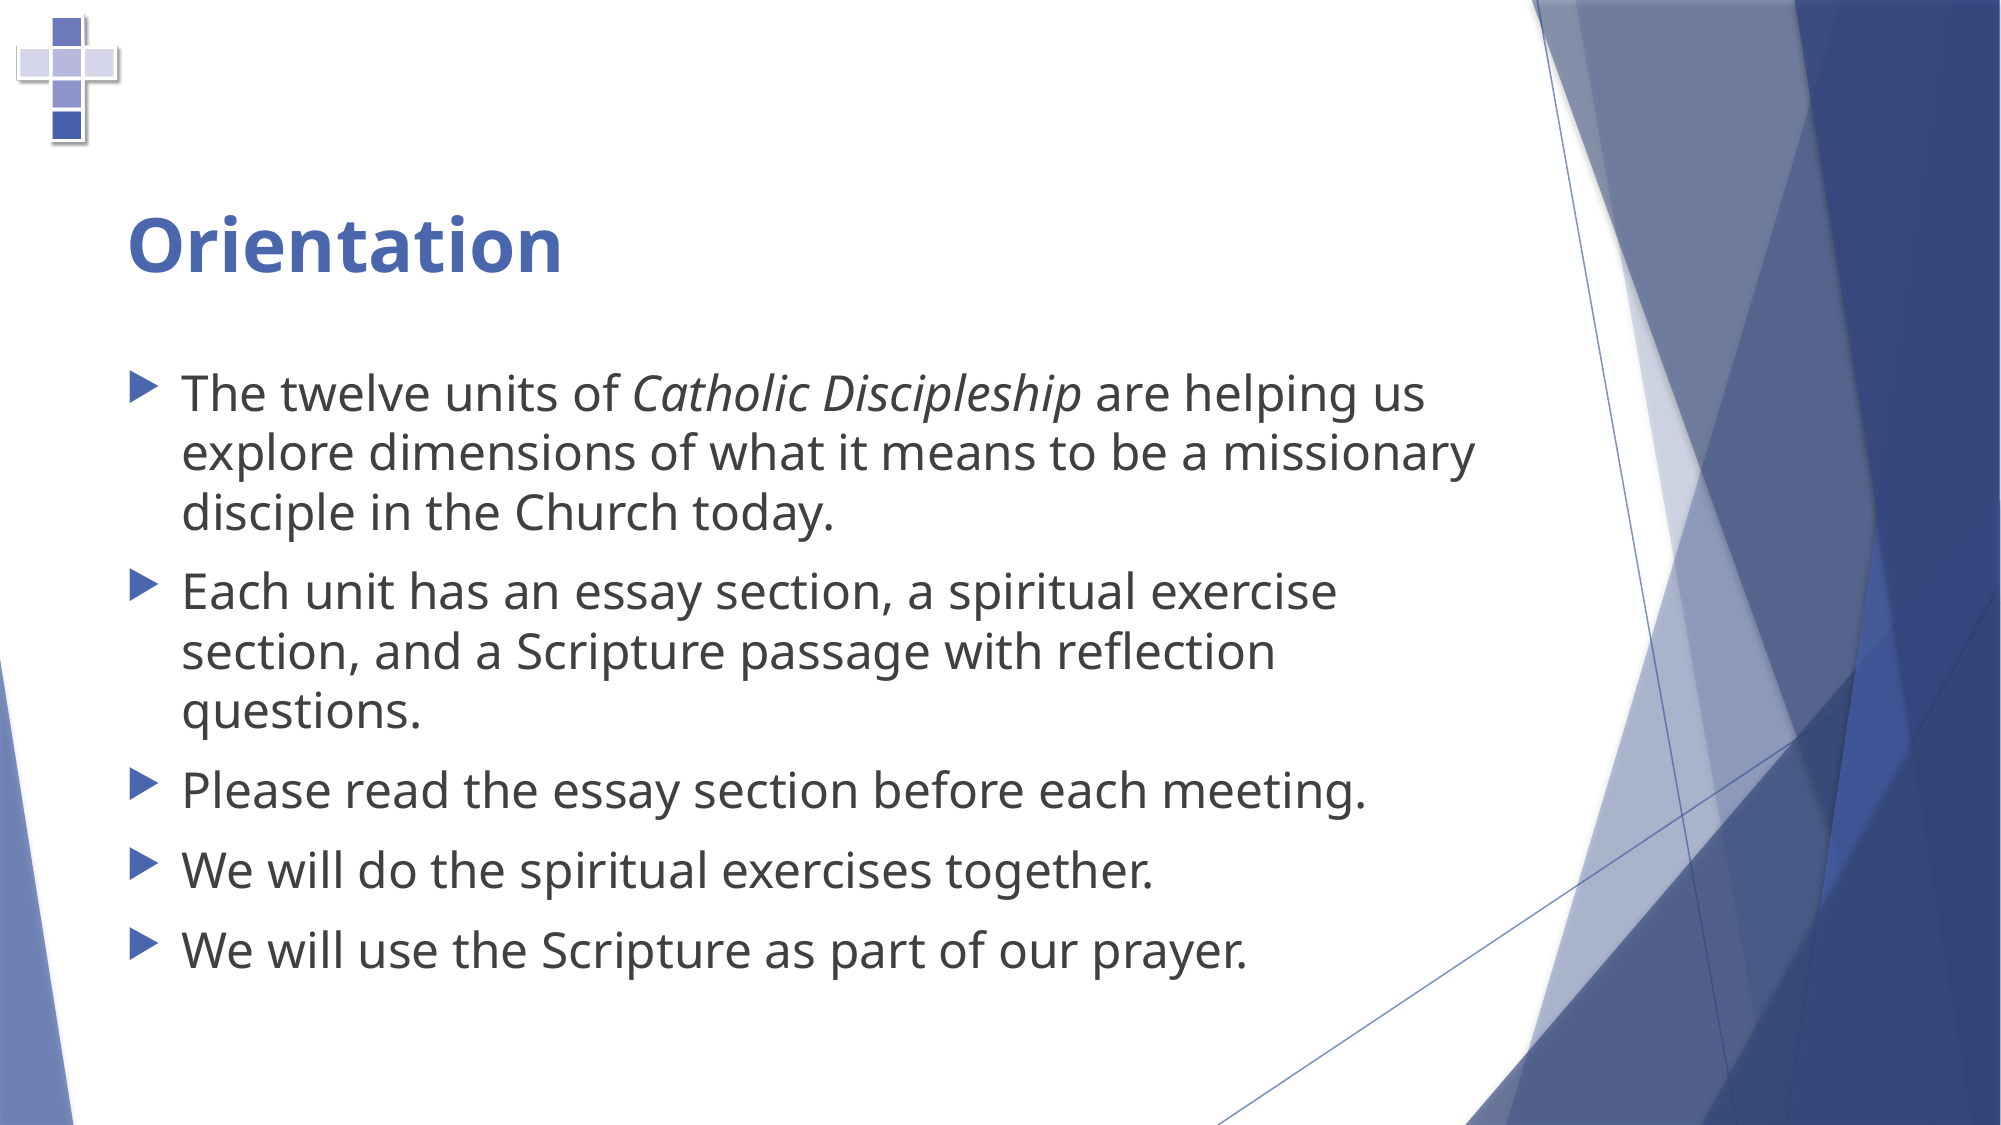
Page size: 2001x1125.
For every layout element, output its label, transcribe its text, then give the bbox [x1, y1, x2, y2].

picture [0, 0, 155, 182]
list The twelve units of Catholic Discipleship are helping us explore dimensions of what it means to be a missionary disciple in the Church today. Each unit has an essay section, a spiritual exercise section, and a Scripture passage with reflection questions. Please read the essay section before each meeting. We will do the spiritual exercises together. We will use the Scripture as part of our prayer. [111, 354, 1522, 992]
title Orientation [111, 99, 1522, 317]
